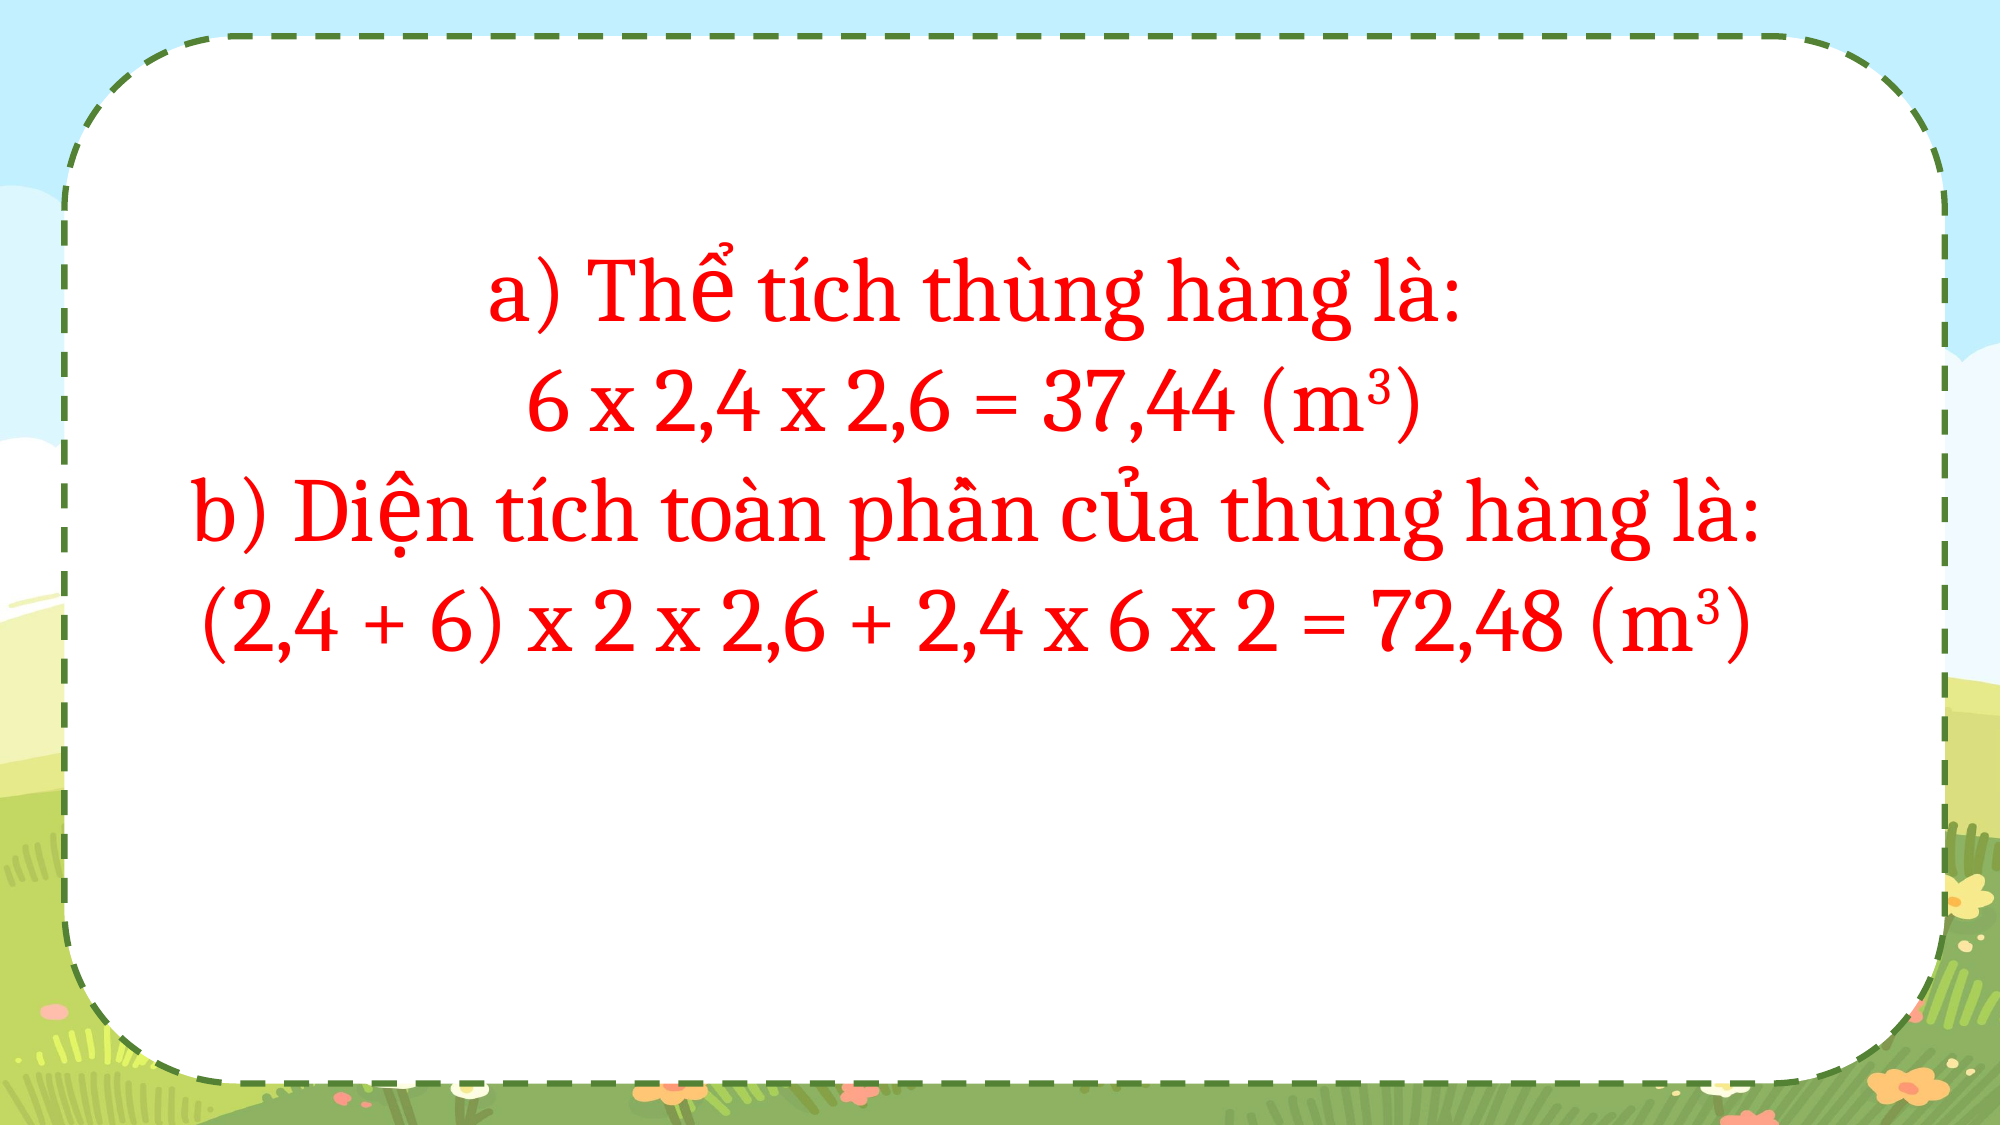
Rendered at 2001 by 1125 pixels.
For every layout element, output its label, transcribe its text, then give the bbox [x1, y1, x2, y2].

text_box [63, 35, 1946, 1085]
text_box a) Thể tích thùng hàng là: 6 x 2,4 x 2,6 = 37,44 (m3) b) Diện tích toàn phần của thùng hàng là: (2,4 + 6) x 2 x 2,6 + 2,4 x 6 x 2 = 72,48 (m3) [110, 222, 1844, 678]
